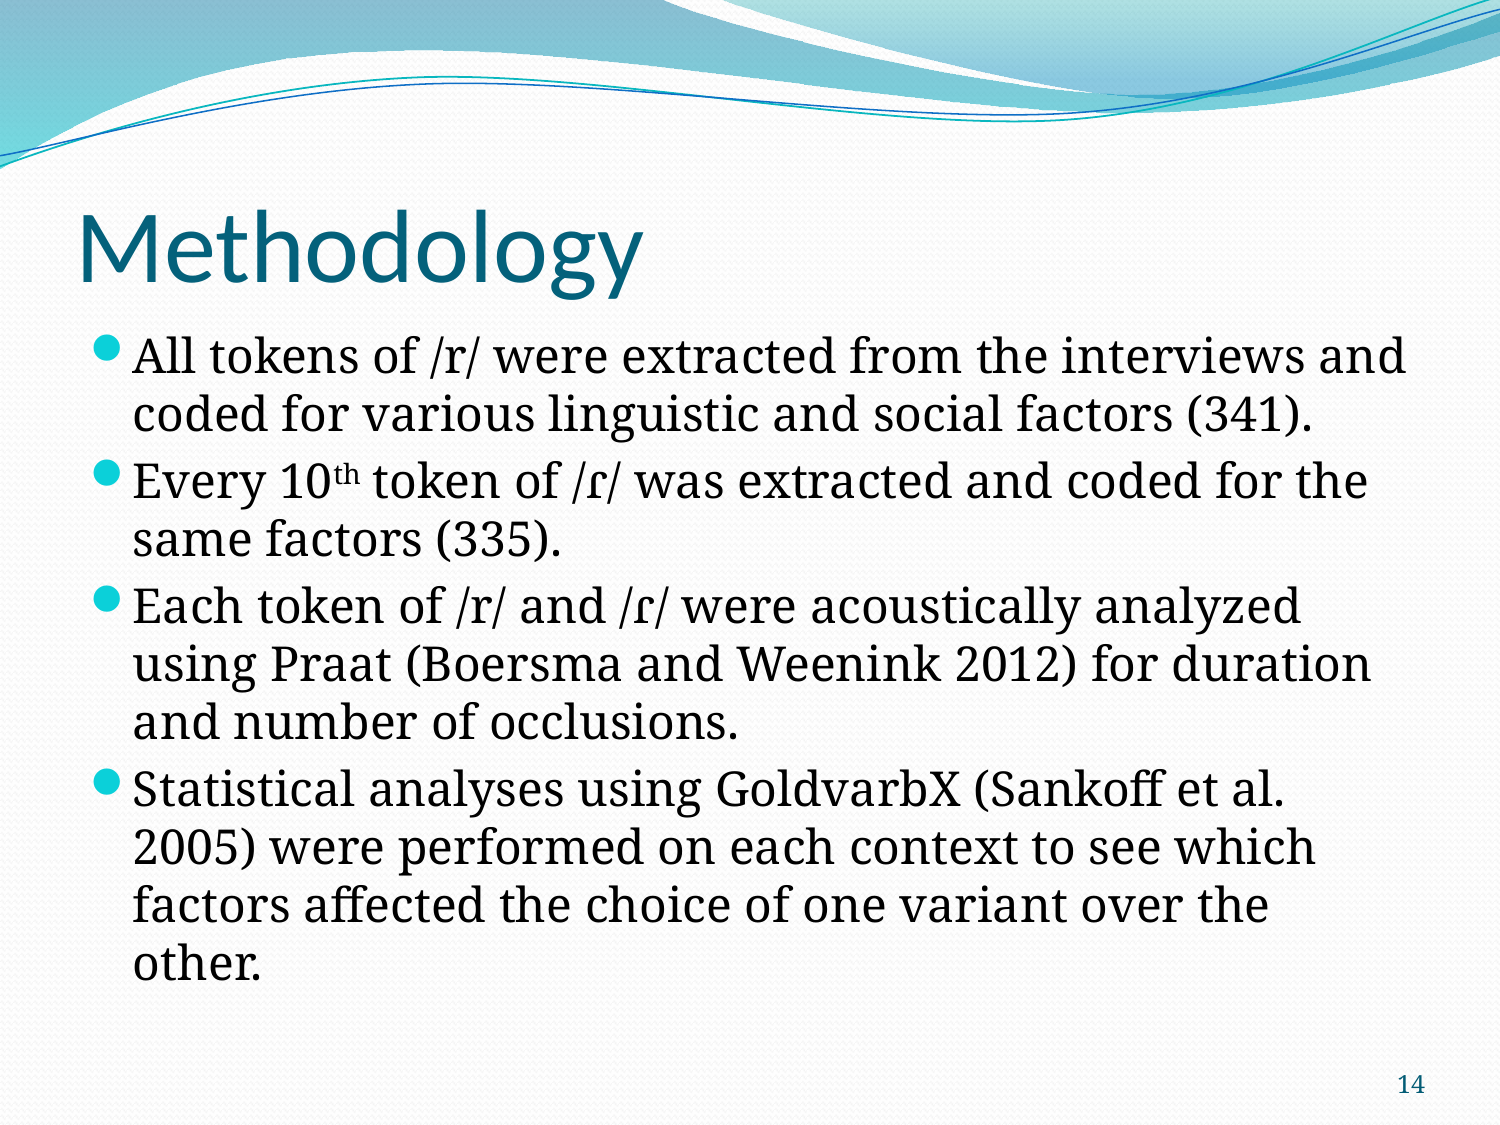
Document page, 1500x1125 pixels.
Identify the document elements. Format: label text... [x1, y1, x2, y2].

list All tokens of /r/ were extracted from the interviews and coded for various linguistic and social factors (341). Every 10th token of /ɾ/ was extracted and coded for the same factors (335). Each token of /r/ and /ɾ/ were acoustically analyzed using Praat (Boersma and Weenink 2012) for duration and number of occlusions. Statistical analyses using GoldvarbX (Sankoff et al. 2005) were performed on each context to see which factors affected the choice of one variant over the other. [75, 317, 1425, 1038]
slide_number 14 [1299, 1042, 1425, 1103]
title Methodology [75, 115, 1425, 303]
